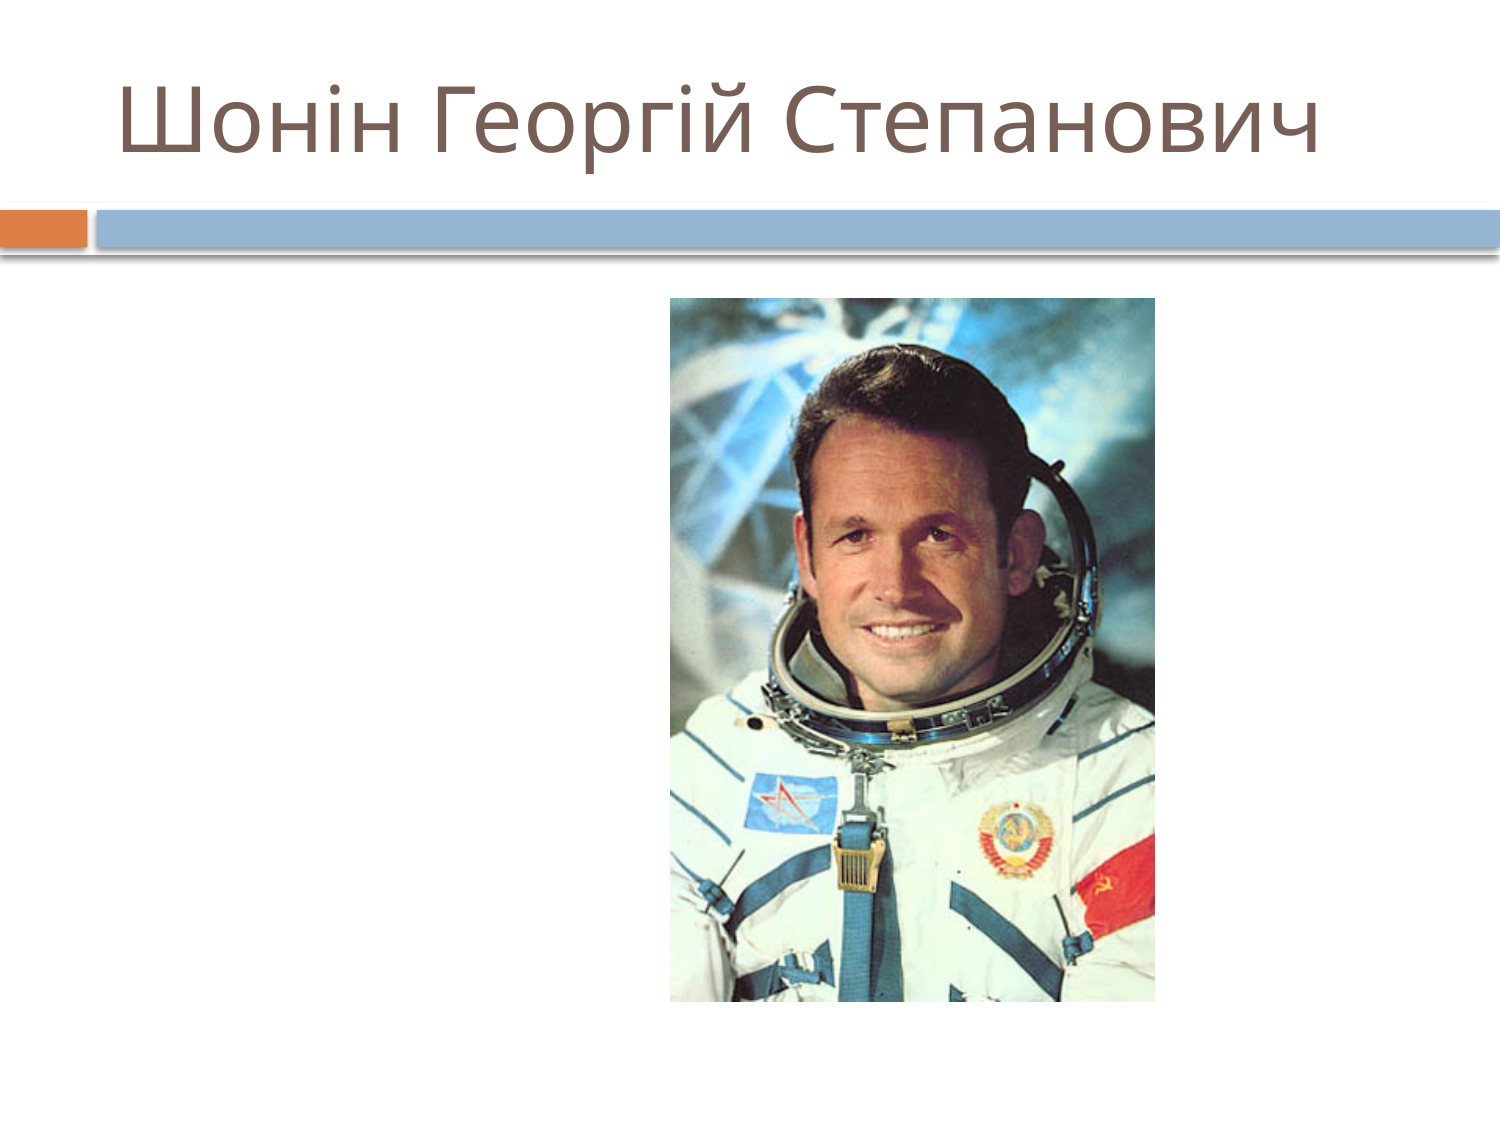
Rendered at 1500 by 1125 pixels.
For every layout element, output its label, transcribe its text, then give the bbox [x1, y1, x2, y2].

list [669, 298, 1155, 1002]
title Шонін Георгій Степанович [99, 44, 1425, 188]
